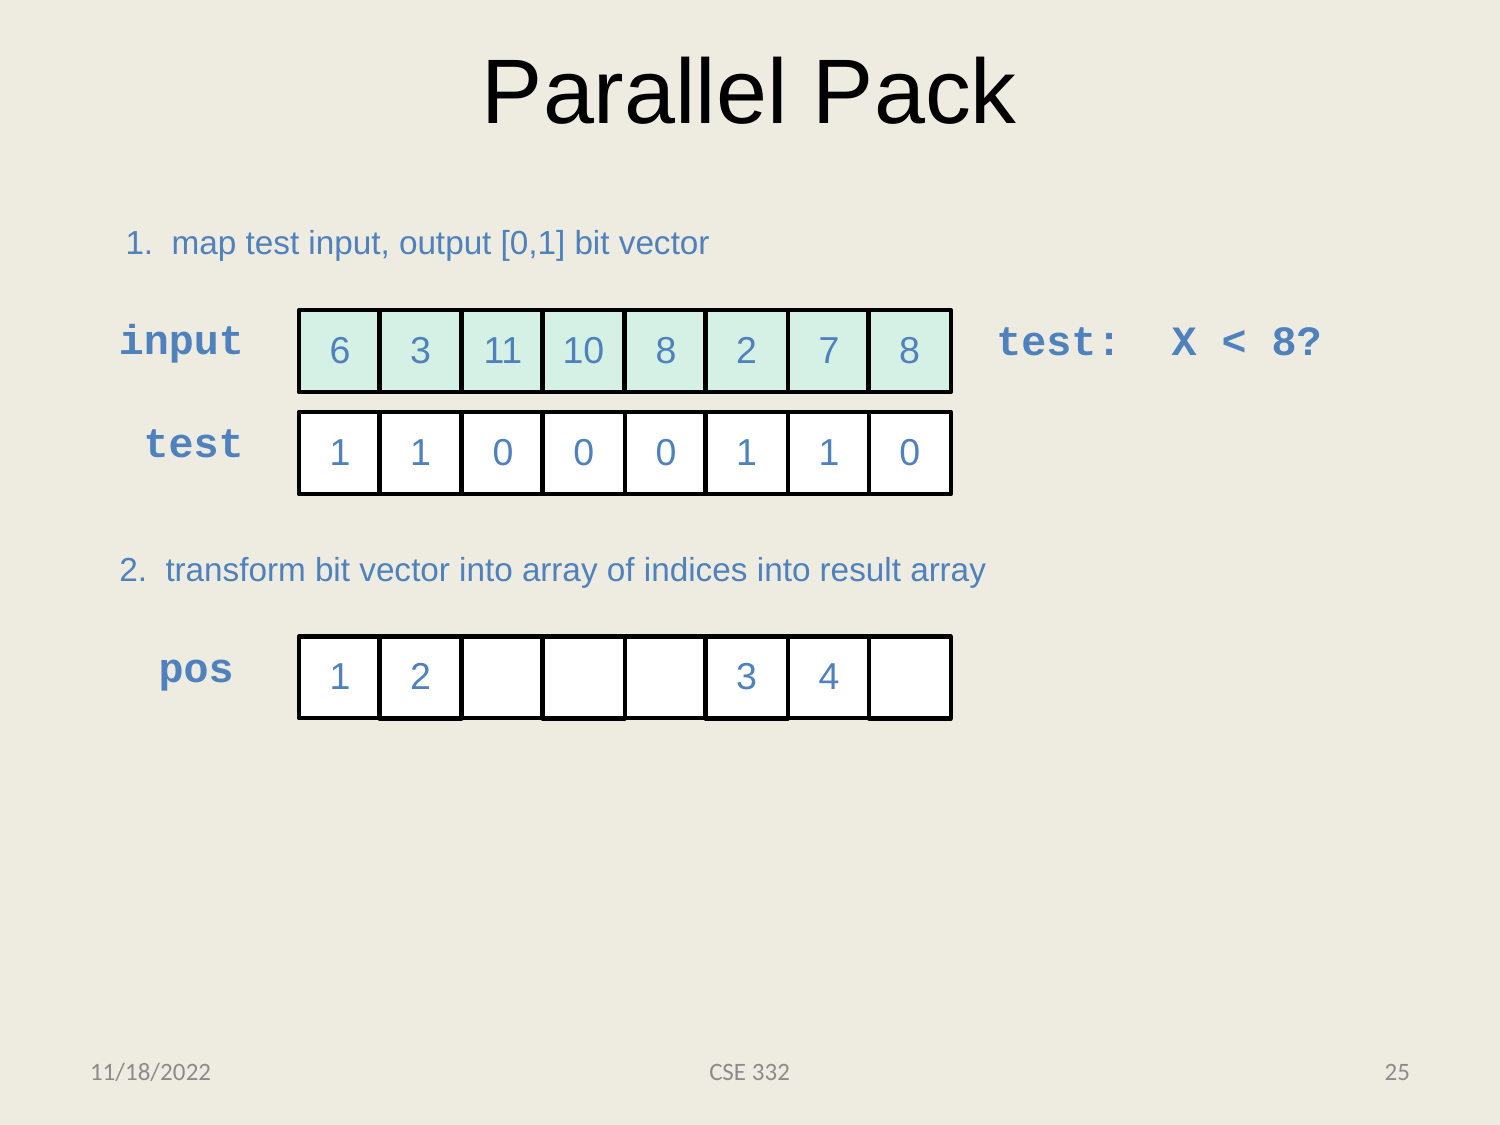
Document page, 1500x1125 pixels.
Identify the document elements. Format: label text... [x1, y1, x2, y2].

slide_number 25 [1074, 1042, 1425, 1103]
text_box test: X < 8? [996, 319, 1339, 383]
text_box 7 [788, 310, 868, 393]
text_box pos [158, 646, 251, 710]
text_box input [118, 318, 261, 382]
text_box 3 [379, 310, 461, 393]
text_box 8 [624, 310, 705, 393]
text_box test [143, 421, 261, 485]
text_box 2. transform bit vector into array of indices into result array [119, 535, 1440, 607]
footer CSE 332 [512, 1042, 988, 1103]
text_box 11 [461, 310, 542, 393]
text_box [298, 411, 951, 495]
title Parallel Pack [112, 0, 1388, 175]
text_box 8 [868, 310, 951, 393]
text_box 2 [705, 310, 788, 393]
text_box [298, 636, 951, 719]
text_box 1. map test input, output [0,1] bit vector [118, 207, 1014, 280]
text_box 6 [298, 310, 379, 393]
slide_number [75, 1042, 425, 1103]
text_box 10 [542, 310, 624, 393]
